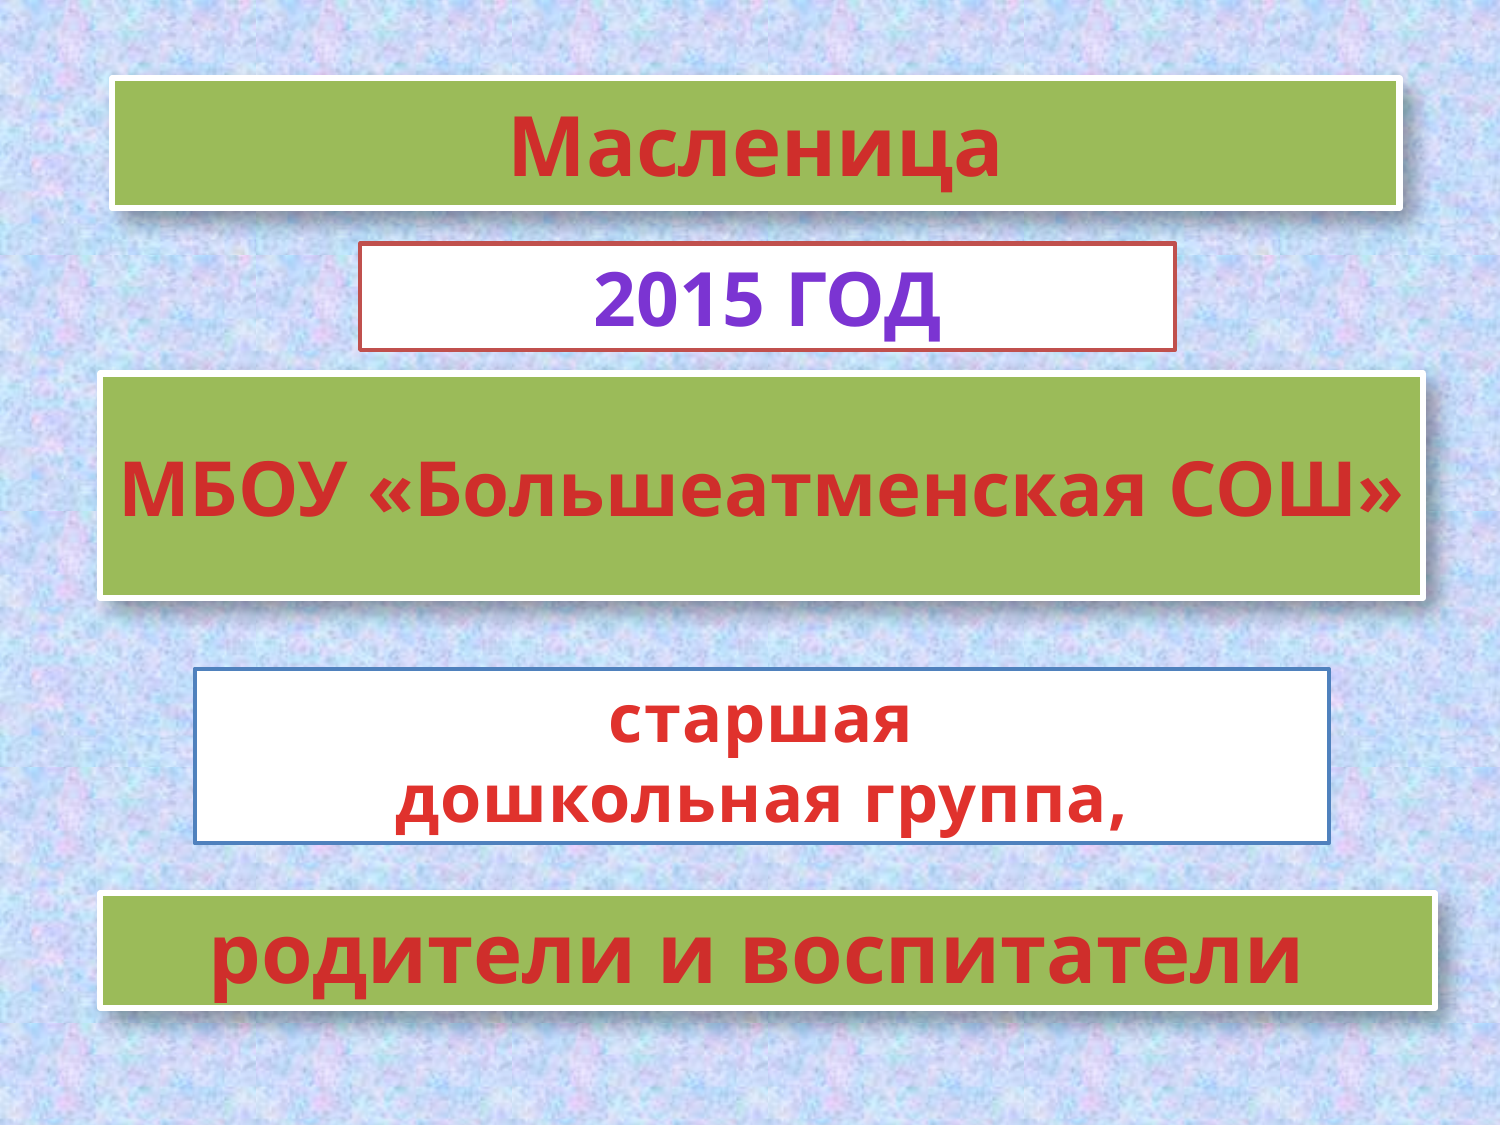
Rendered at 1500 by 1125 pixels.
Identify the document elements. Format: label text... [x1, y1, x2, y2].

text_box старшая дошкольная группа, [193, 667, 1331, 845]
text_box МБОУ «Большеатменская СОШ» [97, 370, 1426, 601]
title Масленица [109, 75, 1403, 211]
subtitle 2015 год [358, 241, 1177, 352]
picture [0, 0, 1500, 1125]
text_box родители и воспитатели [97, 890, 1438, 1011]
